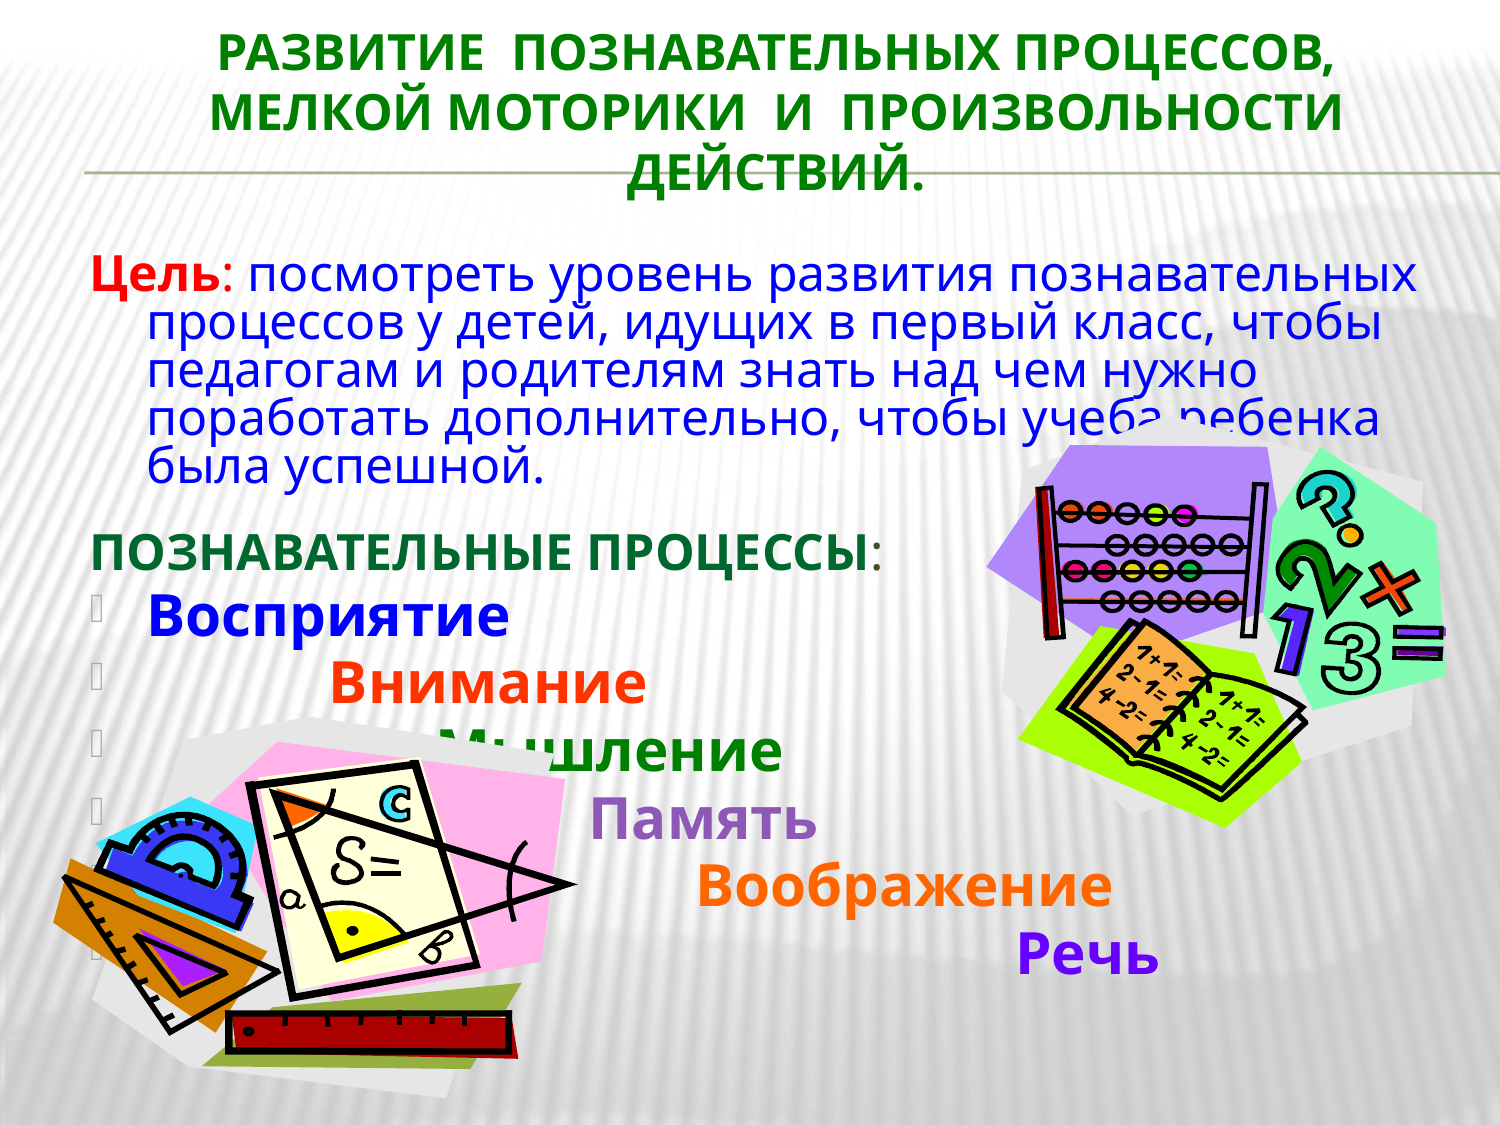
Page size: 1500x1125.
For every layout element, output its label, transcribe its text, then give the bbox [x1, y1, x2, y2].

list Цель: посмотреть уровень развития познавательных процессов у детей, идущих в первый класс, чтобы педагогам и родителям знать над чем нужно поработать дополнительно, чтобы учеба ребенка была успешной. ПОЗНАВАТЕЛЬНЫЕ ПРОЦЕССЫ: Восприятие Внимание Мышление Память Воображение Речь [75, 246, 1454, 1005]
title РАЗВИТИЕ познавательных процессов, МЕЛКОЙ МОТОРИКИ И произвольности действий. [164, 35, 1389, 186]
picture [986, 408, 1454, 835]
picture [52, 710, 585, 1105]
